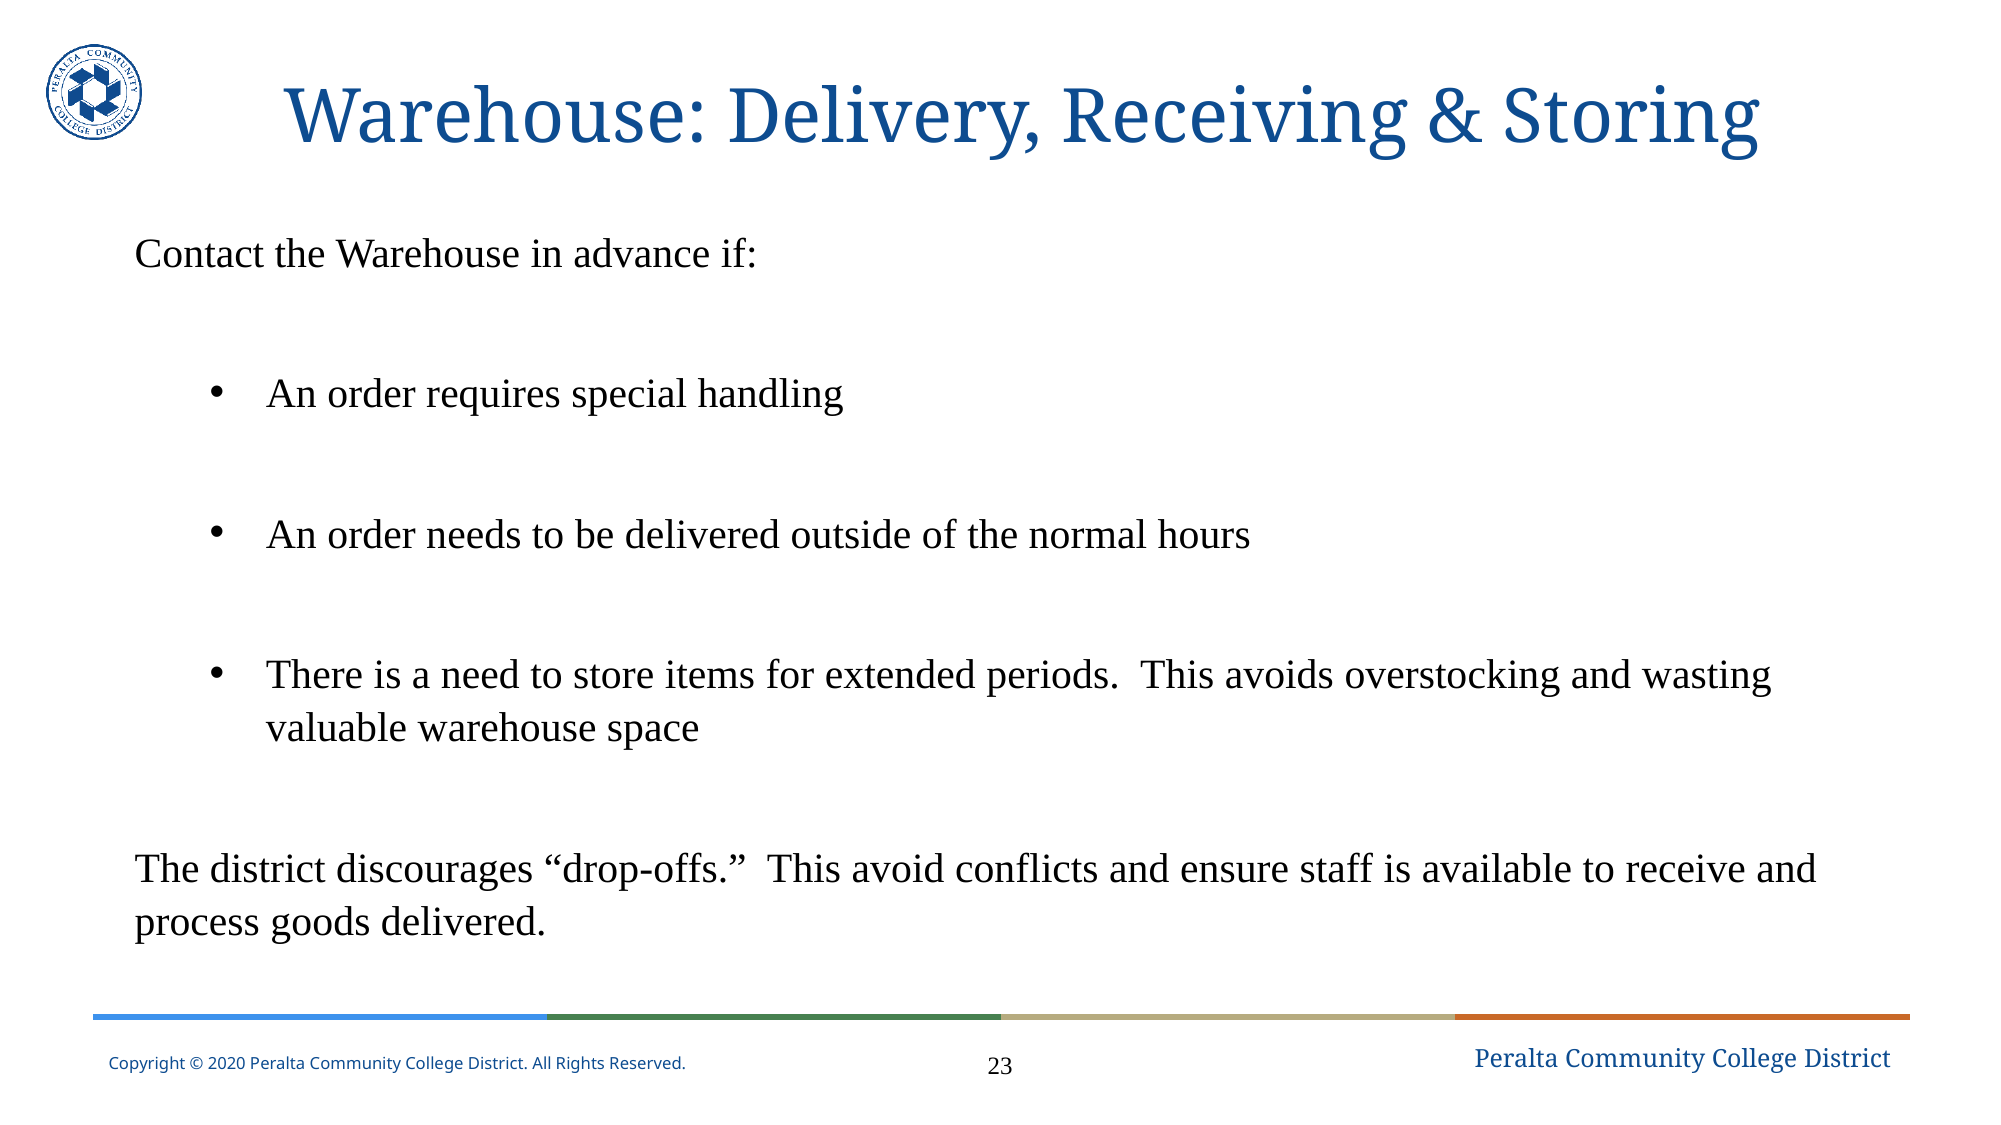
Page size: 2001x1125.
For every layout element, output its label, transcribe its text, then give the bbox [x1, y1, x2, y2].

title Warehouse: Delivery, Receiving & Storing [46, 44, 2000, 303]
text_box Contact the Warehouse in advance if: An order requires special handling An order needs to be delivered outside of the normal hours There is a need to store items for extended periods. This avoids overstocking and wasting valuable warehouse space The district discourages “drop-offs.” This avoid conflicts and ensure staff is available to receive and process goods delivered. [119, 214, 1904, 952]
footer 23 [137, 1042, 1863, 1103]
